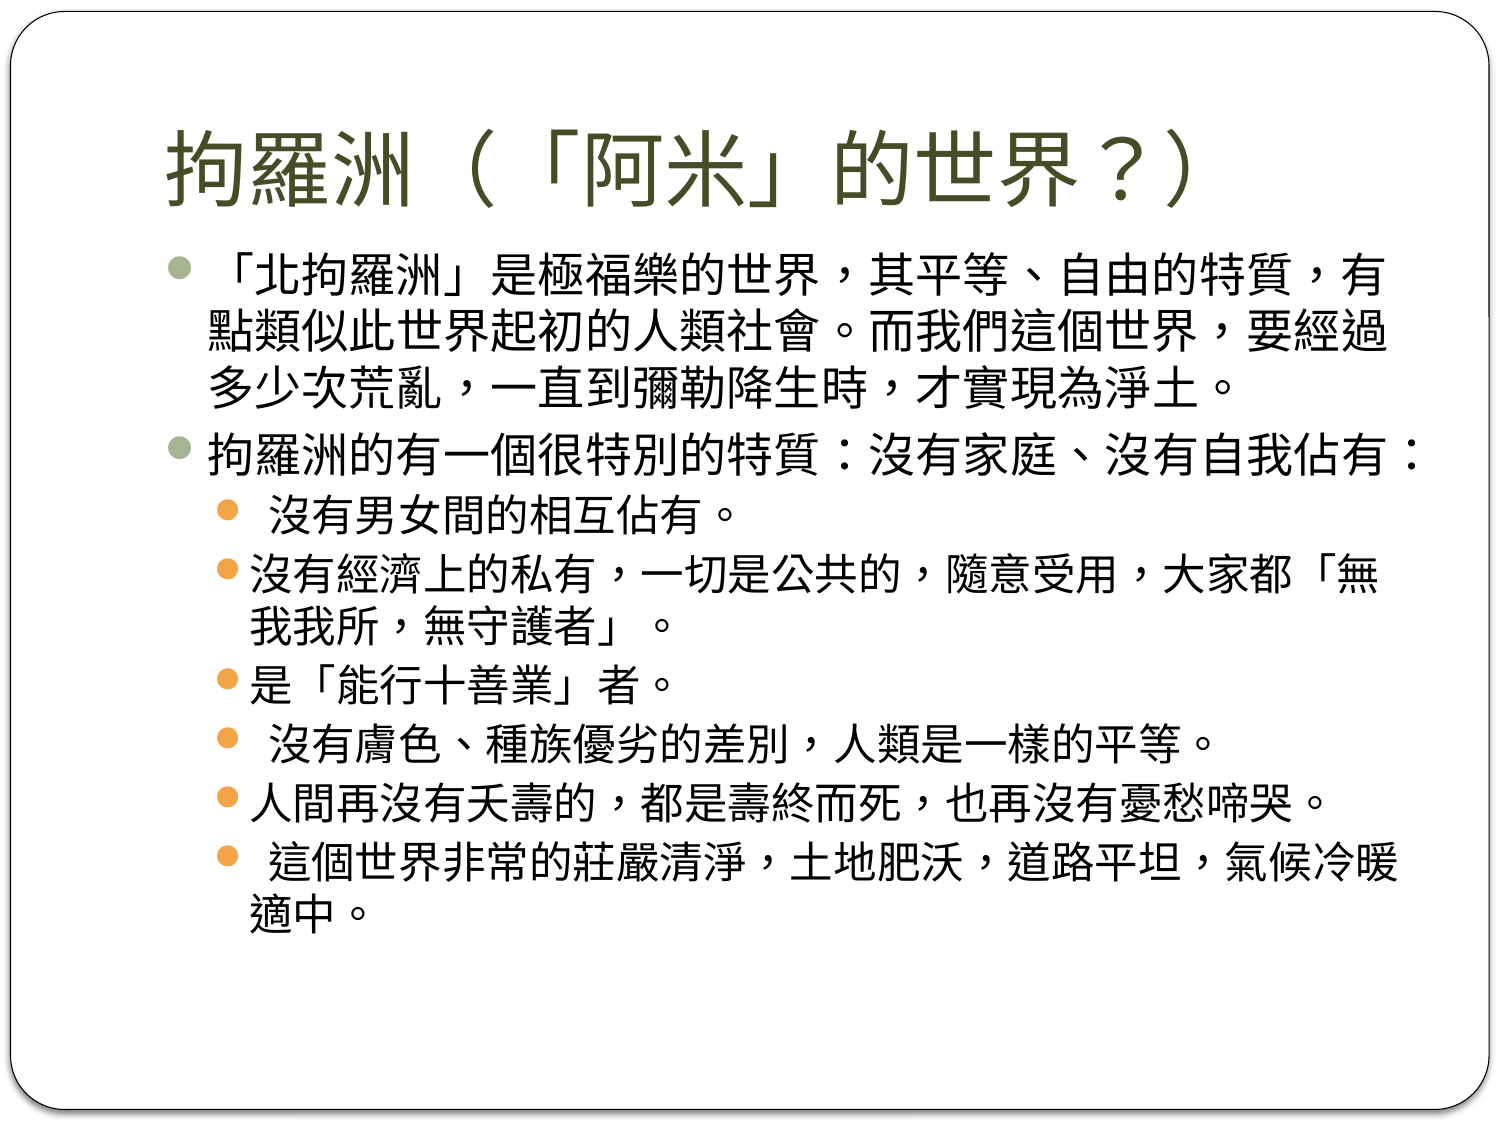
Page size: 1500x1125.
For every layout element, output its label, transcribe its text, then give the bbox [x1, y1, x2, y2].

list 「北拘羅洲」是極福樂的世界，其平等、自由的特質，有點類似此世界起初的人類社會。而我們這個世界，要經過多少次荒亂，一直到彌勒降生時，才實現為淨土。 拘羅洲的有一個很特別的特質：沒有家庭、沒有自我佔有： 沒有男女間的相互佔有。 沒有經濟上的私有，一切是公共的，隨意受用，大家都「無我我所，無守護者」。 是「能行十善業」者。 沒有膚色、種族優劣的差別，人類是一樣的平等。 人間再沒有夭壽的，都是壽終而死，也再沒有憂愁啼哭。 這個世界非常的莊嚴清淨，土地肥沃，道路平坦，氣候冷暖適中。 [150, 237, 1425, 988]
title 拘羅洲（「阿米」的世界？） [150, 45, 1425, 233]
